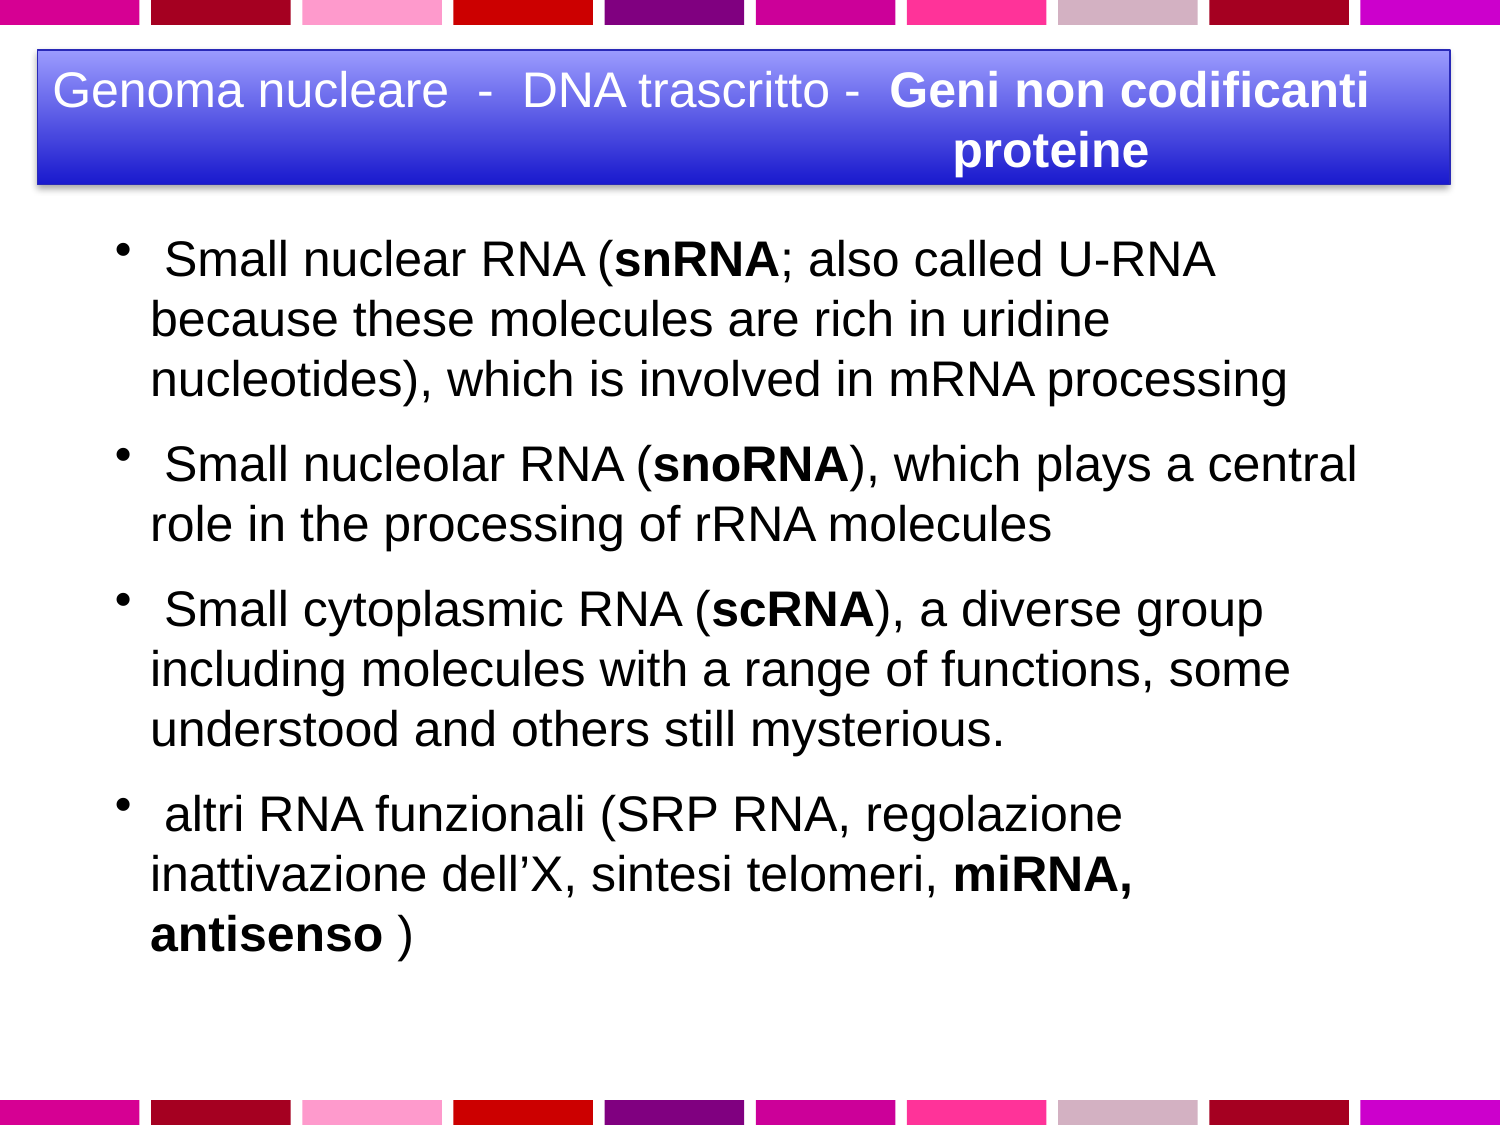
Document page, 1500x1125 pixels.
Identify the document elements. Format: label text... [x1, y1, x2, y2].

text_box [0, 1099, 1500, 1125]
text_box Small nuclear RNA (snRNA; also called U-RNA because these molecules are rich in uridine nucleotides), which is involved in mRNA processing Small nucleolar RNA (snoRNA), which plays a central role in the processing of rRNA molecules Small cytoplasmic RNA (scRNA), a diverse group including molecules with a range of functions, some understood and others still mysterious. altri RNA funzionali (SRP RNA, regolazione inattivazione dell’X, sintesi telomeri, miRNA, antisenso ) [99, 218, 1413, 1054]
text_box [0, 0, 1500, 26]
text_box Genoma nucleare - DNA trascritto - Geni non codificanti proteine [37, 49, 1451, 185]
